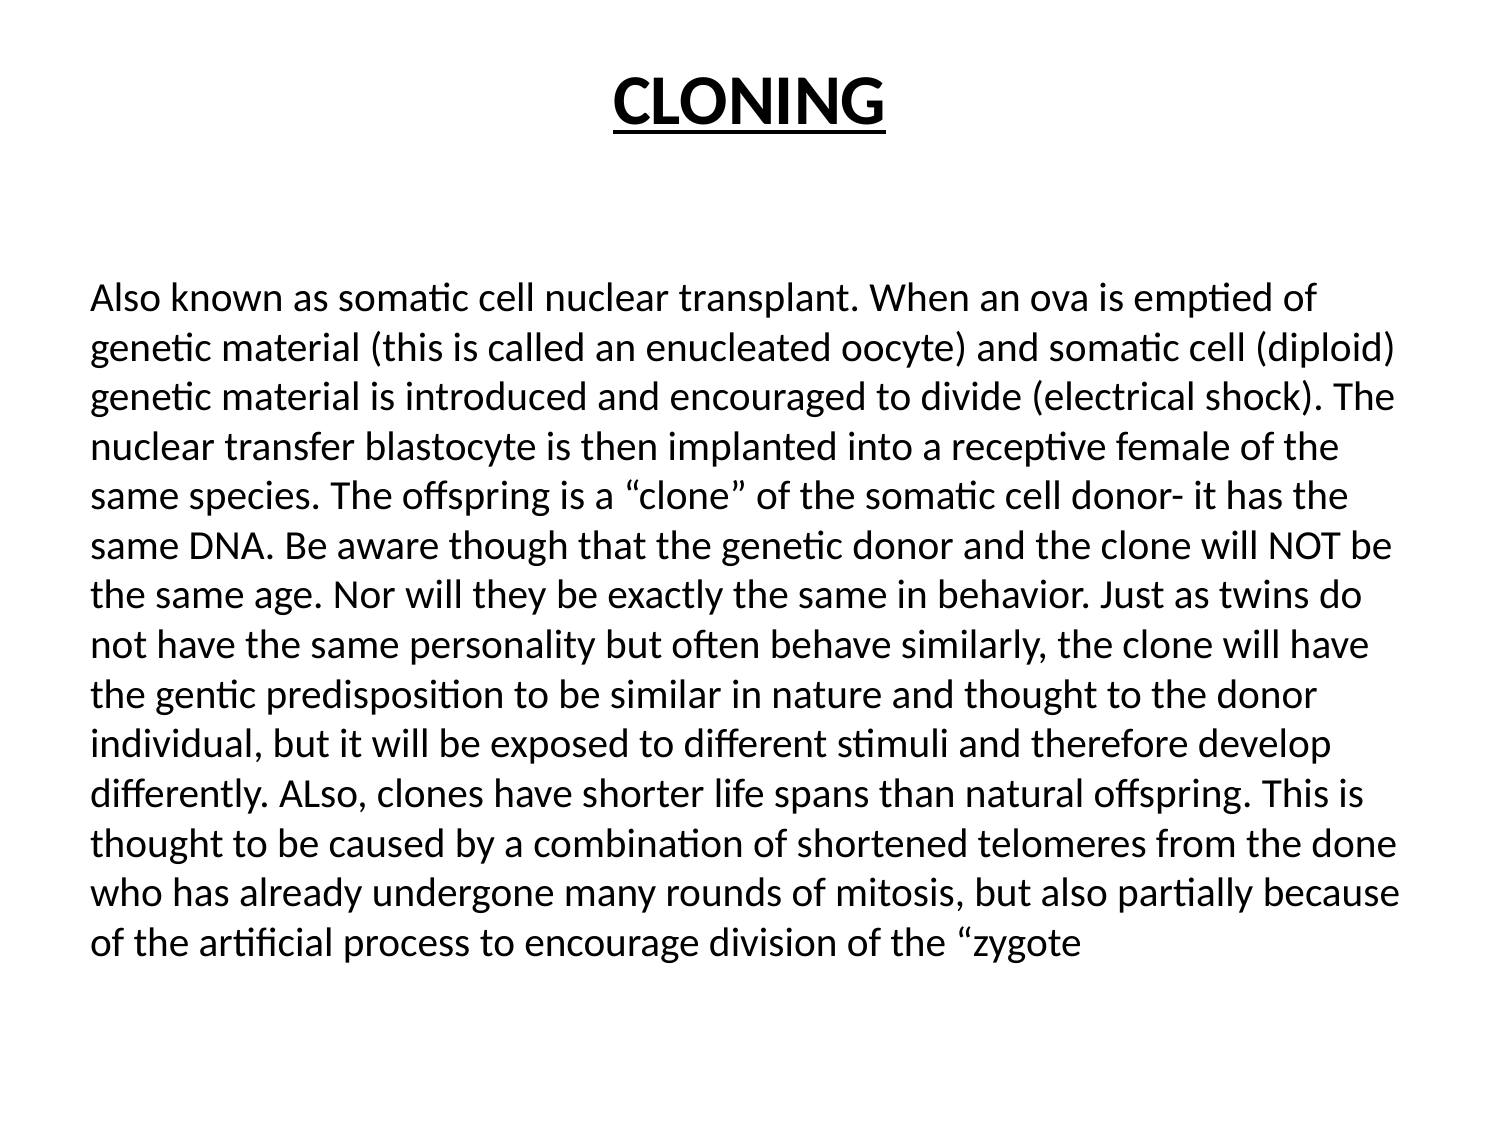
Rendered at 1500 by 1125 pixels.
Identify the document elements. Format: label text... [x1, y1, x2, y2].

list Also known as somatic cell nuclear transplant. When an ova is emptied of genetic material (this is called an enucleated oocyte) and somatic cell (diploid) genetic material is introduced and encouraged to divide (electrical shock). The nuclear transfer blastocyte is then implanted into a receptive female of the same species. The offspring is a “clone” of the somatic cell donor- it has the same DNA. Be aware though that the genetic donor and the clone will NOT be the same age. Nor will they be exactly the same in behavior. Just as twins do not have the same personality but often behave similarly, the clone will have the gentic predisposition to be similar in nature and thought to the donor individual, but it will be exposed to different stimuli and therefore develop differently. ALso, clones have shorter life spans than natural offspring. This is thought to be caused by a combination of shortened telomeres from the done who has already undergone many rounds of mitosis, but also partially because of the artificial process to encourage division of the “zygote [75, 262, 1425, 1005]
title CLONING [75, 45, 1425, 233]
